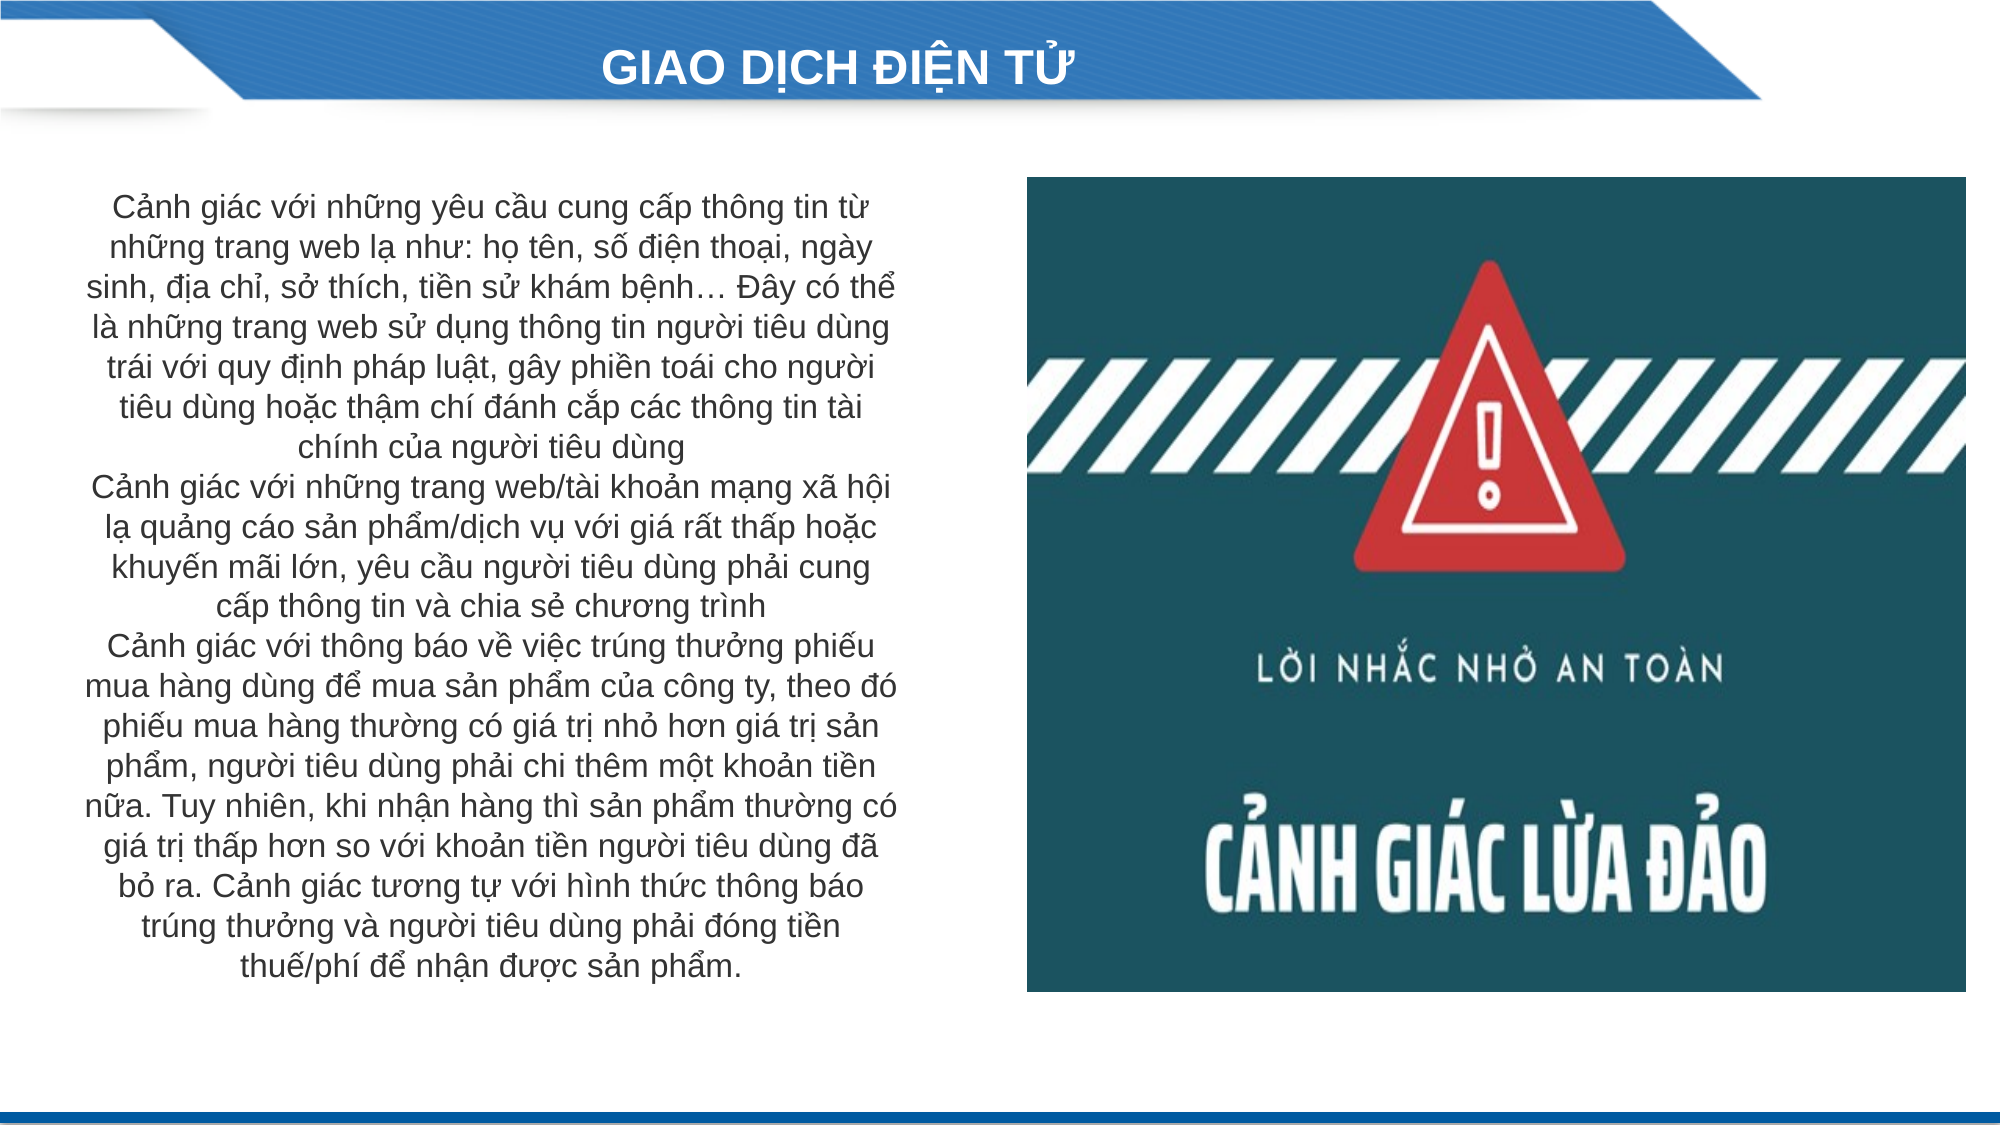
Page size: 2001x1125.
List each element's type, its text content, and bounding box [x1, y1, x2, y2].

picture [1027, 177, 1966, 992]
text_box Cảnh giác với những yêu cầu cung cấp thông tin từ những trang web lạ như: họ tên, số điện thoại, ngày sinh, địa chỉ, sở thích, tiền sử khám bệnh… Đây có thể là những trang web sử dụng thông tin người tiêu dùng trái với quy định pháp luật, gây phiền toái cho người tiêu dùng hoặc thậm chí đánh cắp các thông tin tài chính của người tiêu dùng Cảnh giác với những trang web/tài khoản mạng xã hội lạ quảng cáo sản phẩm/dịch vụ với giá rất thấp hoặc khuyến mãi lớn, yêu cầu người tiêu dùng phải cung cấp thông tin và chia sẻ chương trình Cảnh giác với thông báo về việc trúng thưởng phiếu mua hàng dùng để mua sản phẩm của công ty, theo đó phiếu mua hàng thường có giá trị nhỏ hơn giá trị sản phẩm, người tiêu dùng phải chi thêm một khoản tiền nữa. Tuy nhiên, khi nhận hàng thì sản phẩm thường có giá trị thấp hơn so với khoản tiền người tiêu dùng đã bỏ ra. Cảnh giác tương tự với hình thức thông báo trúng thưởng và người tiêu dùng phải đóng tiền thuế/phí để nhận được sản phẩm. [65, 177, 918, 992]
text_box [0, 1112, 2000, 1123]
picture [0, 0, 1773, 137]
